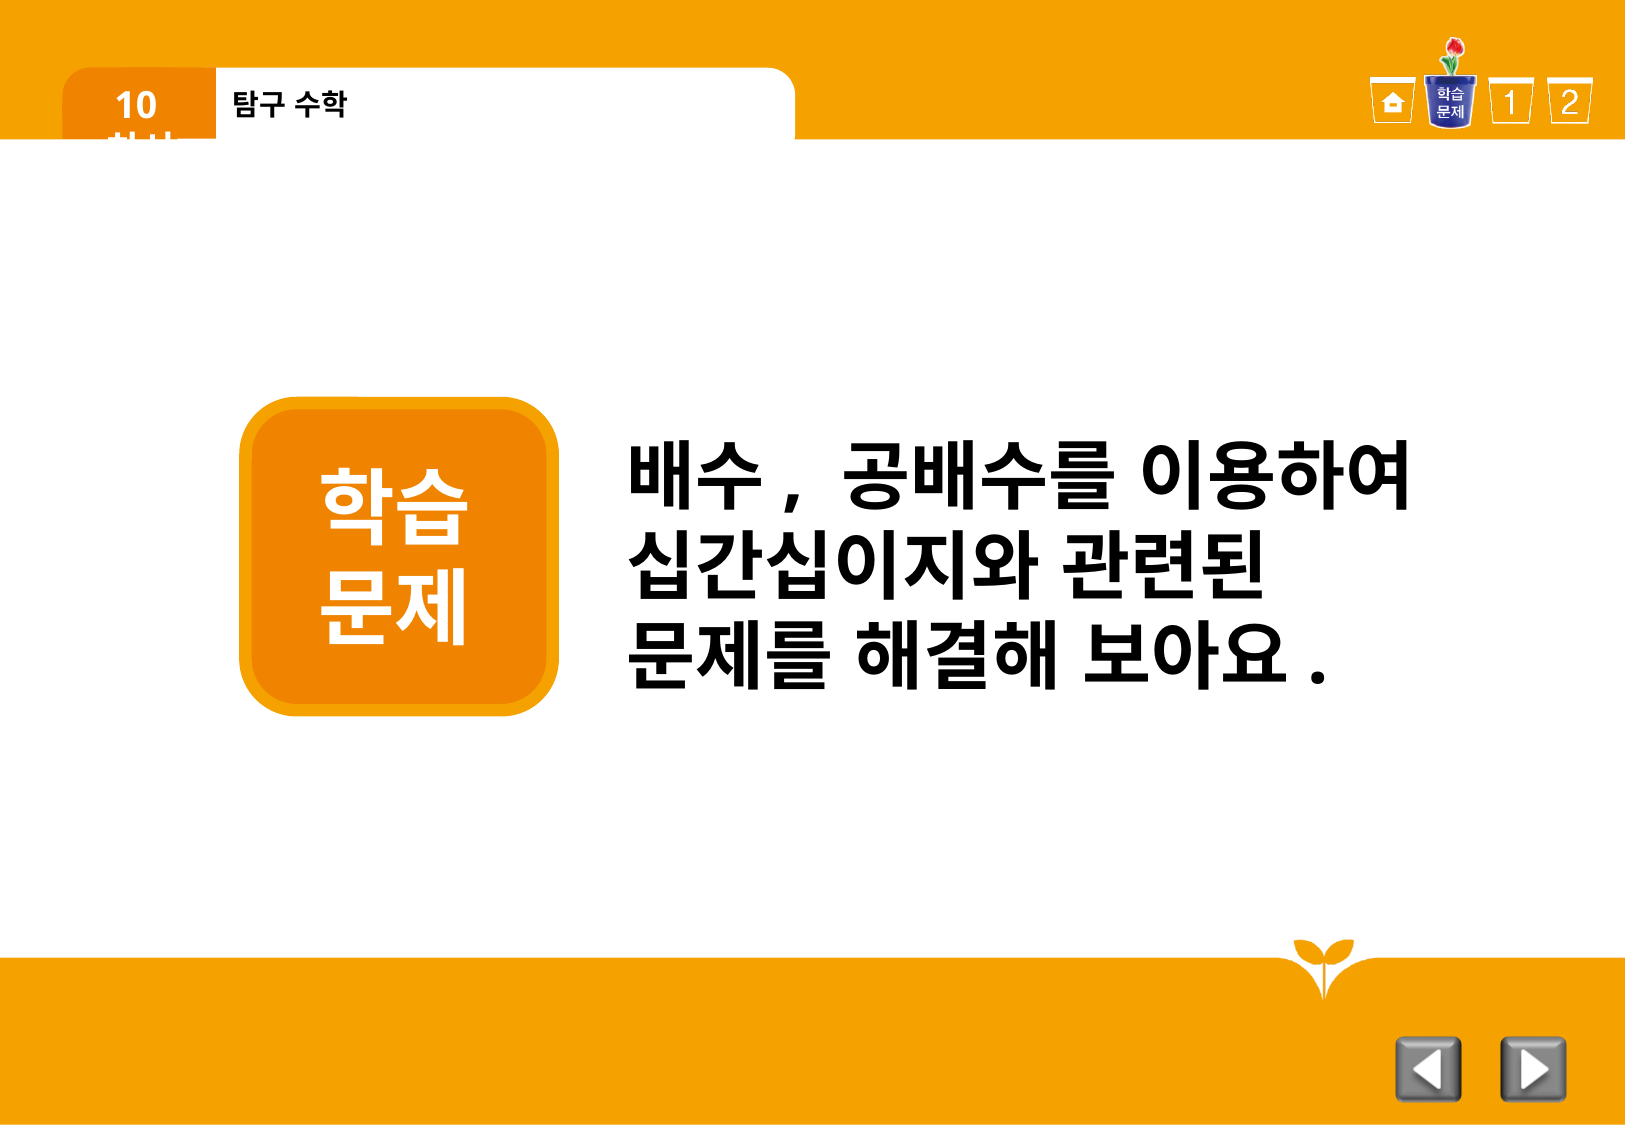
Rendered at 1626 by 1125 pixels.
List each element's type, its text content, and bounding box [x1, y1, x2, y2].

text_box 배수, 공배수를 이용하여 십간십이지와 관련된 문제를 해결해 보아요. [611, 420, 1469, 706]
text_box 학습 문제 [303, 447, 541, 663]
picture [0, 939, 1625, 1125]
text_box 탐구 수학 [217, 78, 795, 129]
text_box 10차시 [66, 73, 215, 179]
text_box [1365, 28, 1602, 150]
